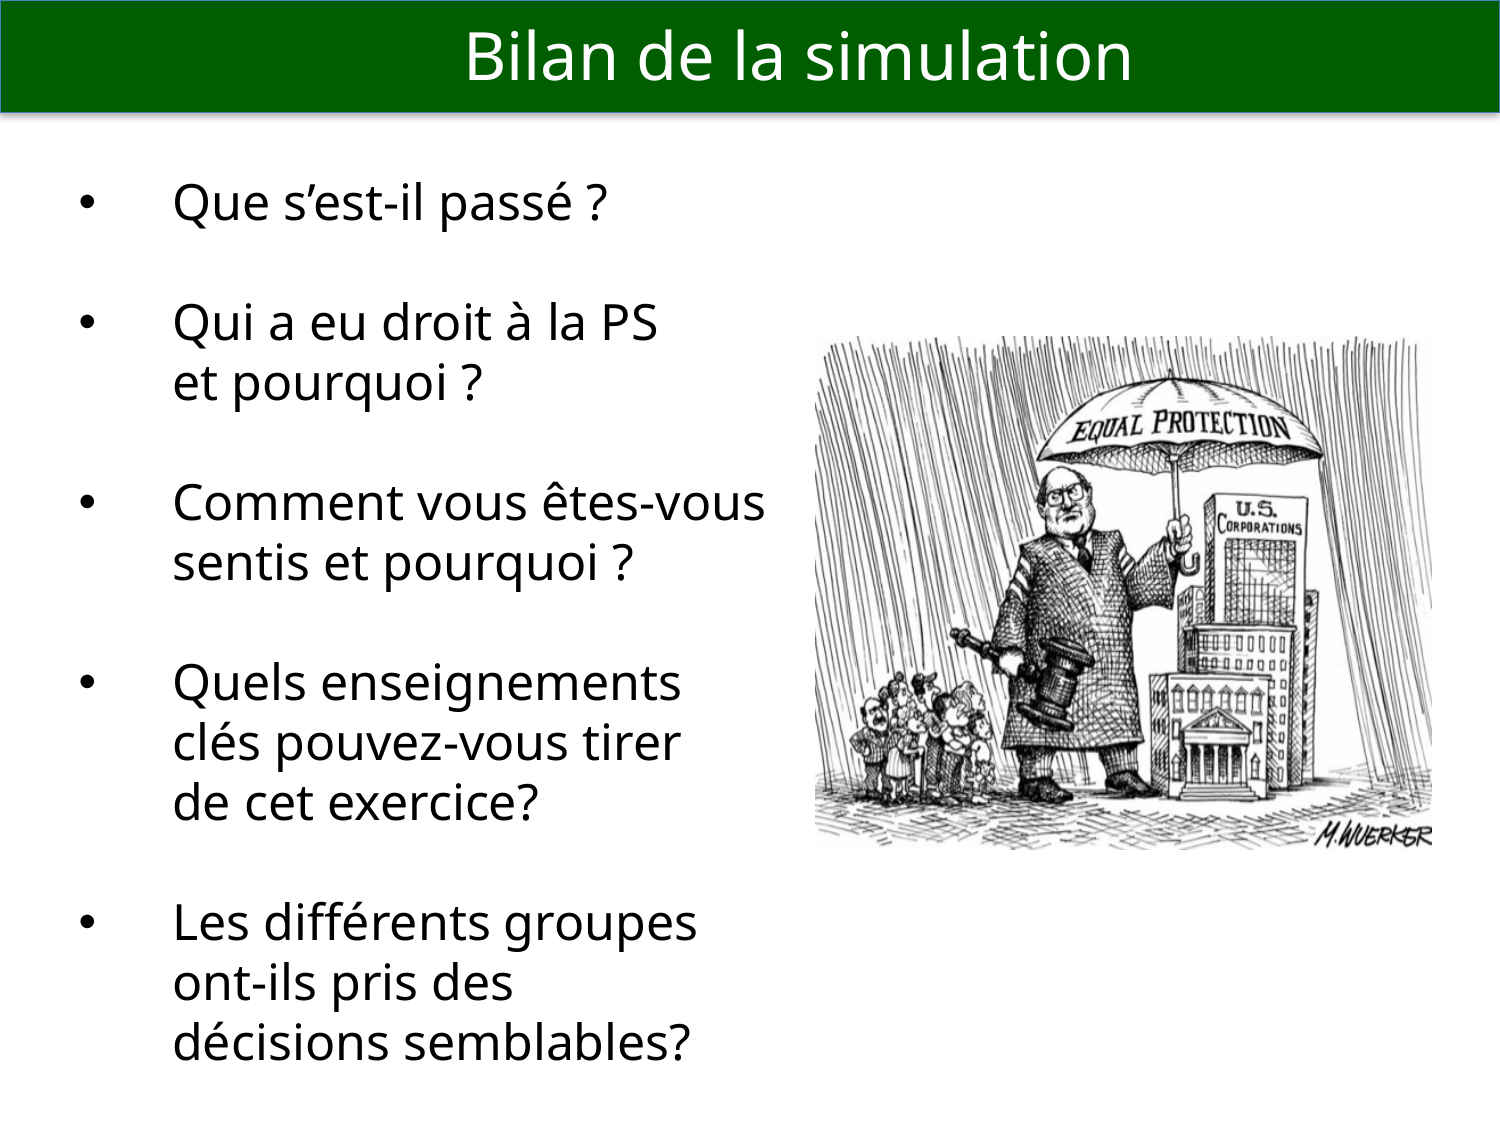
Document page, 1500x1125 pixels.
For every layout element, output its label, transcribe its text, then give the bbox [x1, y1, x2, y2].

text_box Bilan de la simulation [448, 5, 1325, 101]
picture [815, 335, 1432, 851]
text_box [0, 0, 1500, 113]
text_box Que s’est-il passé ? Qui a eu droit à la PS et pourquoi ? Comment vous êtes-vous sentis et pourquoi ? Quels enseignements clés pouvez-vous tirer de cet exercice? Les différents groupes ont-ils pris des décisions semblables? [63, 163, 827, 1079]
